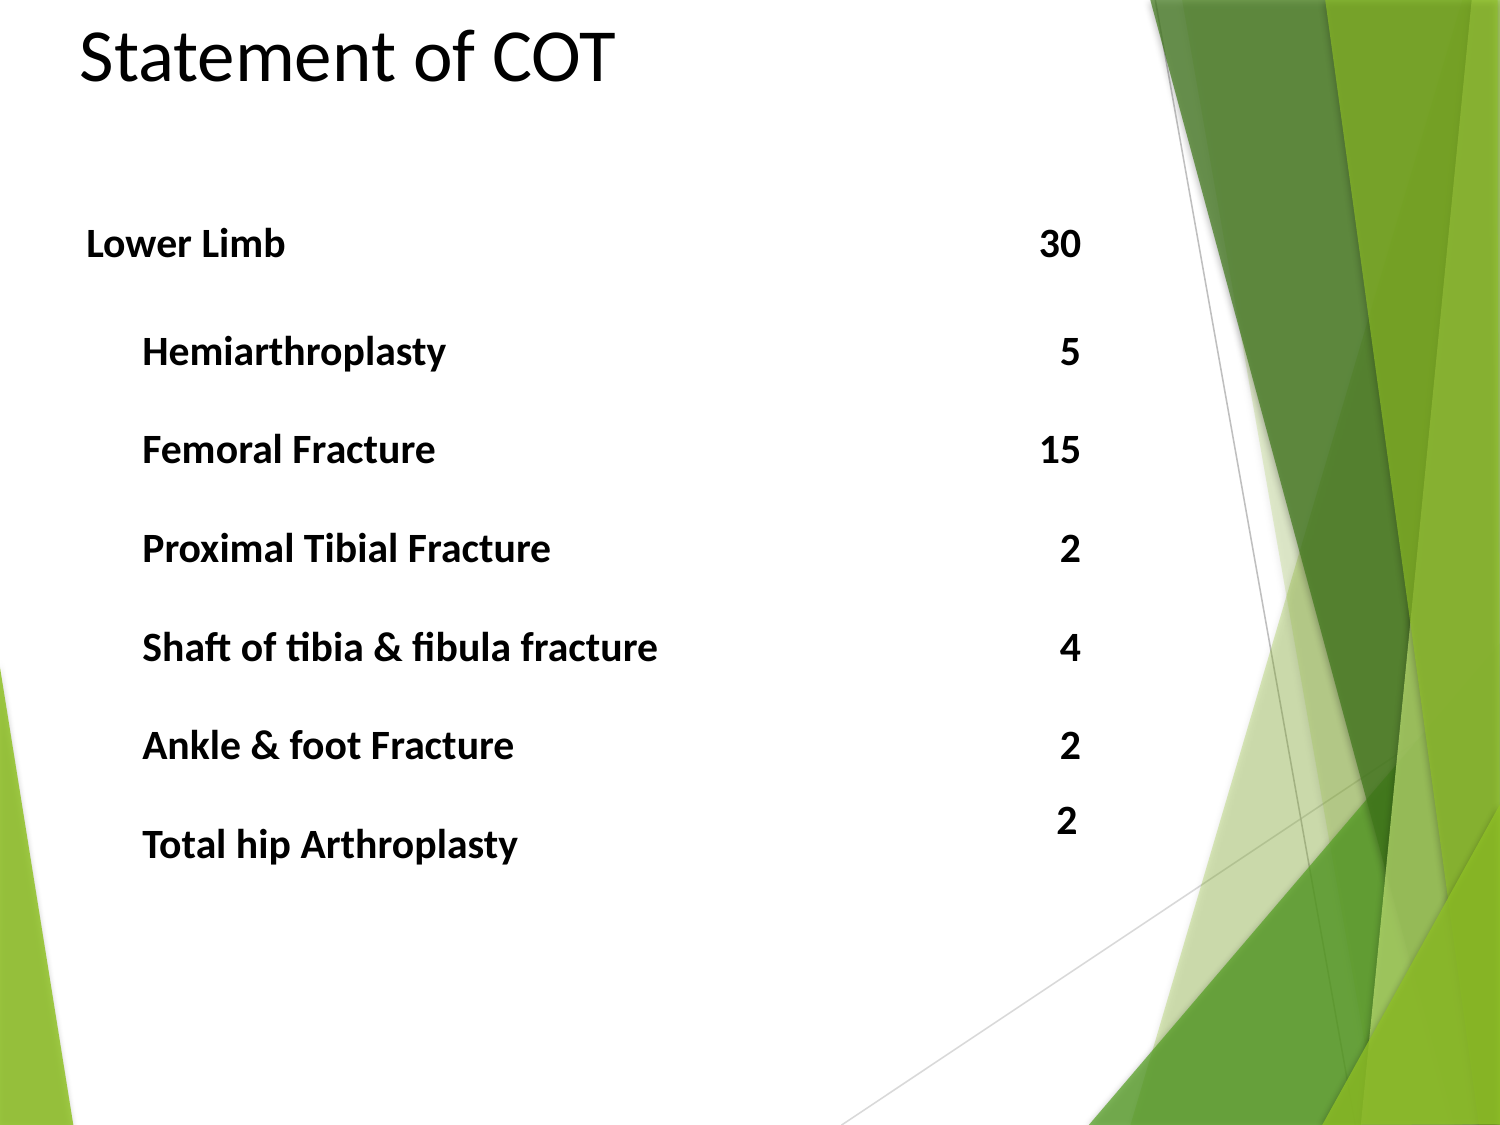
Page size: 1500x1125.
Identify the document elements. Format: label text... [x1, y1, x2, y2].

table_cell Total hip Arthroplasty [75, 796, 673, 895]
table_cell Femoral Fracture [75, 401, 673, 500]
table_header Lower Limb [75, 186, 673, 303]
table_cell 2 [673, 796, 1092, 895]
table_cell Hemiarthroplasty [75, 303, 673, 401]
table_cell 2 [673, 500, 1092, 599]
table_cell Ankle & foot Fracture [75, 697, 673, 796]
table_cell Shaft of tibia & fibula fracture [75, 599, 673, 697]
title Statement of COT [64, 0, 1415, 187]
table_cell 2 [673, 697, 1092, 796]
table_cell Proximal Tibial Fracture [75, 500, 673, 599]
table_cell 4 [673, 599, 1092, 697]
table_cell 5 [673, 303, 1092, 401]
table_cell 15 [673, 401, 1092, 500]
table_header 30 [673, 186, 1092, 303]
